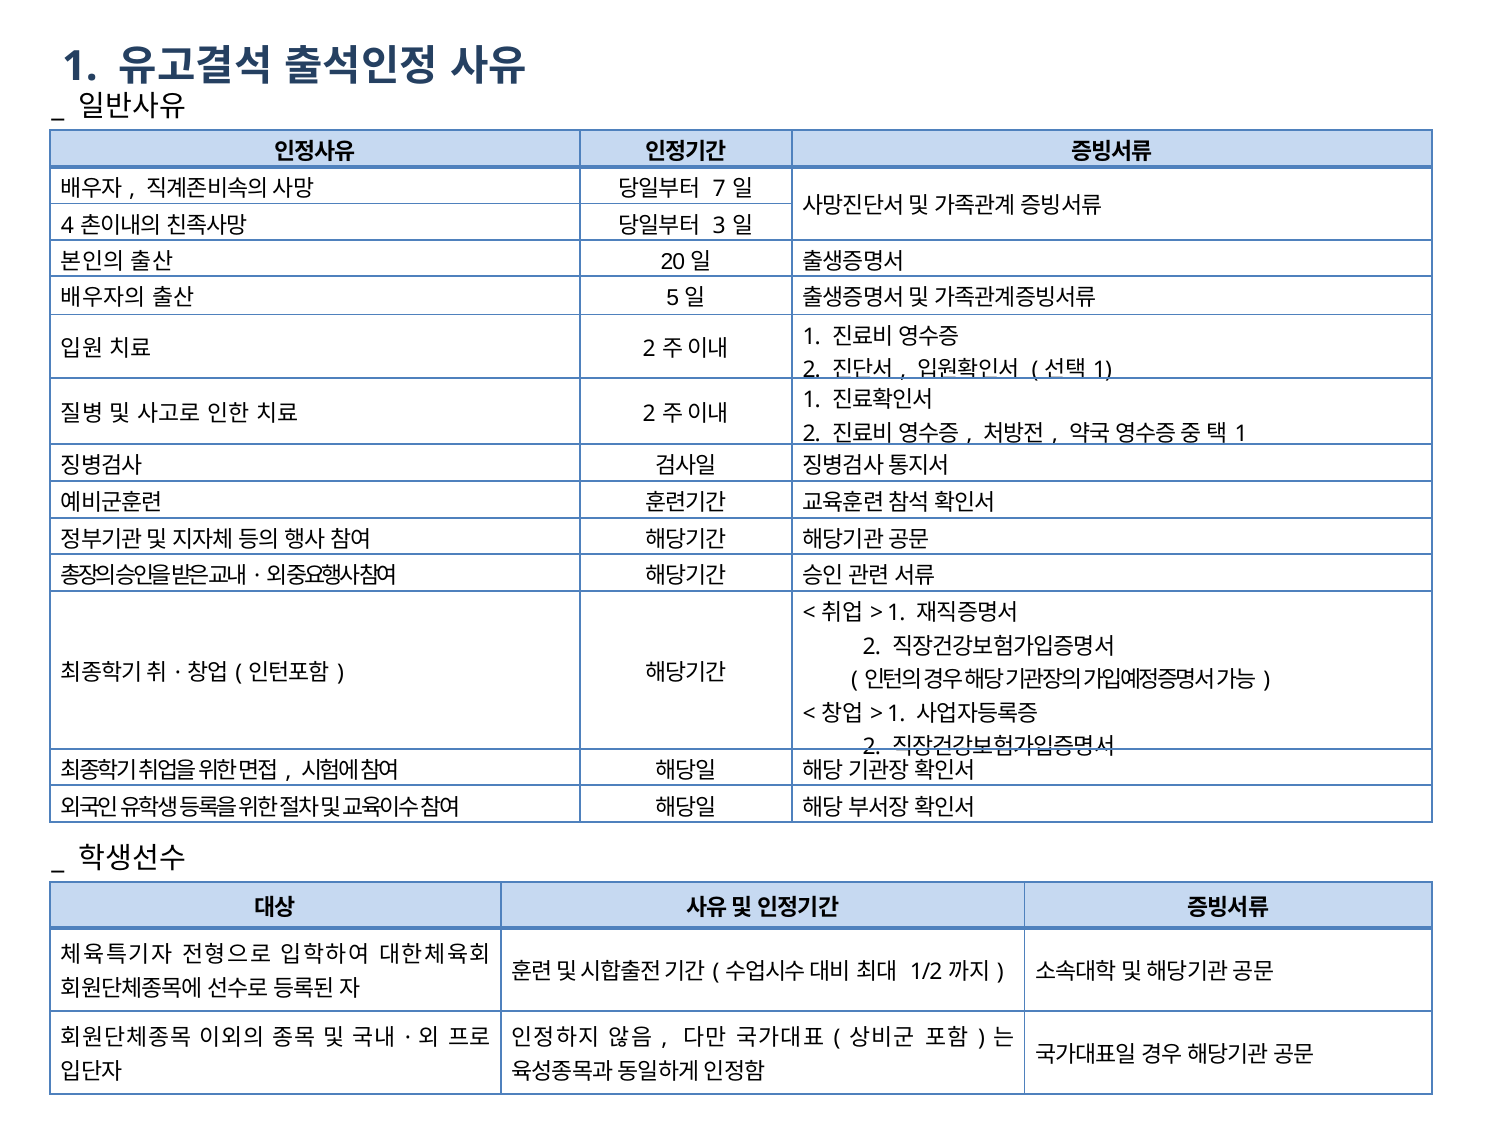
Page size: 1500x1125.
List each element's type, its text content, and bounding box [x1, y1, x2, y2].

text_box _ 학생선수 [36, 831, 202, 882]
table_header 인정사유 [51, 131, 579, 165]
table_cell 20일 [581, 241, 791, 275]
table_header 증빙서류 [1025, 883, 1431, 926]
table_cell 검사일 [581, 445, 791, 480]
table_cell 훈련기간 [581, 482, 791, 517]
table_header 인정기간 [581, 131, 791, 165]
table_cell 당일부터 3일 [581, 204, 791, 239]
table_cell 정부기관 및 지자체 등의 행사 참여 [51, 519, 579, 553]
table_cell 소속대학 및 해당기관 공문 [1025, 930, 1431, 1010]
table_cell 징병검사 통지서 [793, 445, 1431, 480]
table_cell 1. 진료확인서 2. 진료비 영수증, 처방전, 약국 영수증 중 택1 [793, 379, 1431, 443]
table_cell 질병 및 사고로 인한 치료 [51, 379, 579, 443]
table_cell <취업> 1. 재직증명서 2. 직장건강보험가입증명서 (인턴의 경우 해당 기관장의 가입예정증명서 가능) <창업> 1. 사업자등록증 2. 직장건강보험가입증명서 [793, 592, 1431, 748]
table_cell 회원단체종목 이외의 종목 및 국내·외 프로 입단자 [51, 1012, 500, 1093]
table_cell 해당일 [581, 786, 791, 821]
table_cell 해당 부서장 확인서 [793, 786, 1431, 821]
table_cell 외국인 유학생 등록을 위한 절차 및 교육이수 참여 [51, 786, 579, 821]
text_box 1. 유고결석 출석인정 사유 [47, 30, 543, 96]
table_cell 인정하지 않음, 다만 국가대표(상비군 포함)는 육성종목과 동일하게 인정함 [502, 1012, 1024, 1093]
table_cell 배우자, 직계존비속의 사망 [51, 169, 579, 203]
table_cell 입원 치료 [51, 315, 579, 377]
table_cell 당일부터 7일 [581, 169, 791, 203]
table_cell 승인 관련 서류 [793, 555, 1431, 590]
table_header 증빙서류 [793, 131, 1431, 165]
table_cell 교육훈련 참석 확인서 [793, 482, 1431, 517]
table_cell 2주 이내 [581, 379, 791, 443]
table_cell 예비군훈련 [51, 482, 579, 517]
table_cell 사망진단서 및 가족관계 증빙서류 [793, 169, 1431, 239]
table_cell 해당기간 [581, 555, 791, 590]
table_cell 2주 이내 [581, 315, 791, 377]
text_box _ 일반사유 [36, 80, 202, 130]
table_cell 총장의 승인을 받은 교내·외 중요행사 참여 [51, 555, 579, 590]
table_cell 5일 [581, 277, 791, 314]
table_cell 체육특기자 전형으로 입학하여 대한체육회 회원단체종목에 선수로 등록된 자 [51, 930, 500, 1010]
table_cell 징병검사 [51, 445, 579, 480]
table_cell 해당기간 [581, 519, 791, 553]
table_cell 배우자의 출산 [51, 277, 579, 314]
table_cell 1. 진료비 영수증 2. 진단서, 입원확인서 (선택1) [793, 315, 1431, 377]
table_cell 본인의 출산 [51, 241, 579, 275]
table_cell 최종학기 취·창업(인턴포함) [51, 592, 579, 748]
table_cell 해당기간 [581, 592, 791, 748]
table_header 사유 및 인정기간 [502, 883, 1024, 926]
table_cell 출생증명서 및 가족관계증빙서류 [793, 277, 1431, 314]
table_cell 훈련 및 시합출전 기간(수업시수 대비 최대 1/2까지) [502, 930, 1024, 1010]
table_cell 4촌이내의 친족사망 [51, 204, 579, 239]
table_cell 출생증명서 [793, 241, 1431, 275]
table_header 대상 [51, 883, 500, 926]
table_cell 해당일 [581, 750, 791, 784]
table_cell 국가대표일 경우 해당기관 공문 [1025, 1012, 1431, 1093]
table_cell 최종학기 취업을 위한 면접, 시험에 참여 [51, 750, 579, 784]
table_cell 해당 기관장 확인서 [793, 750, 1431, 784]
table_cell 해당기관 공문 [793, 519, 1431, 553]
